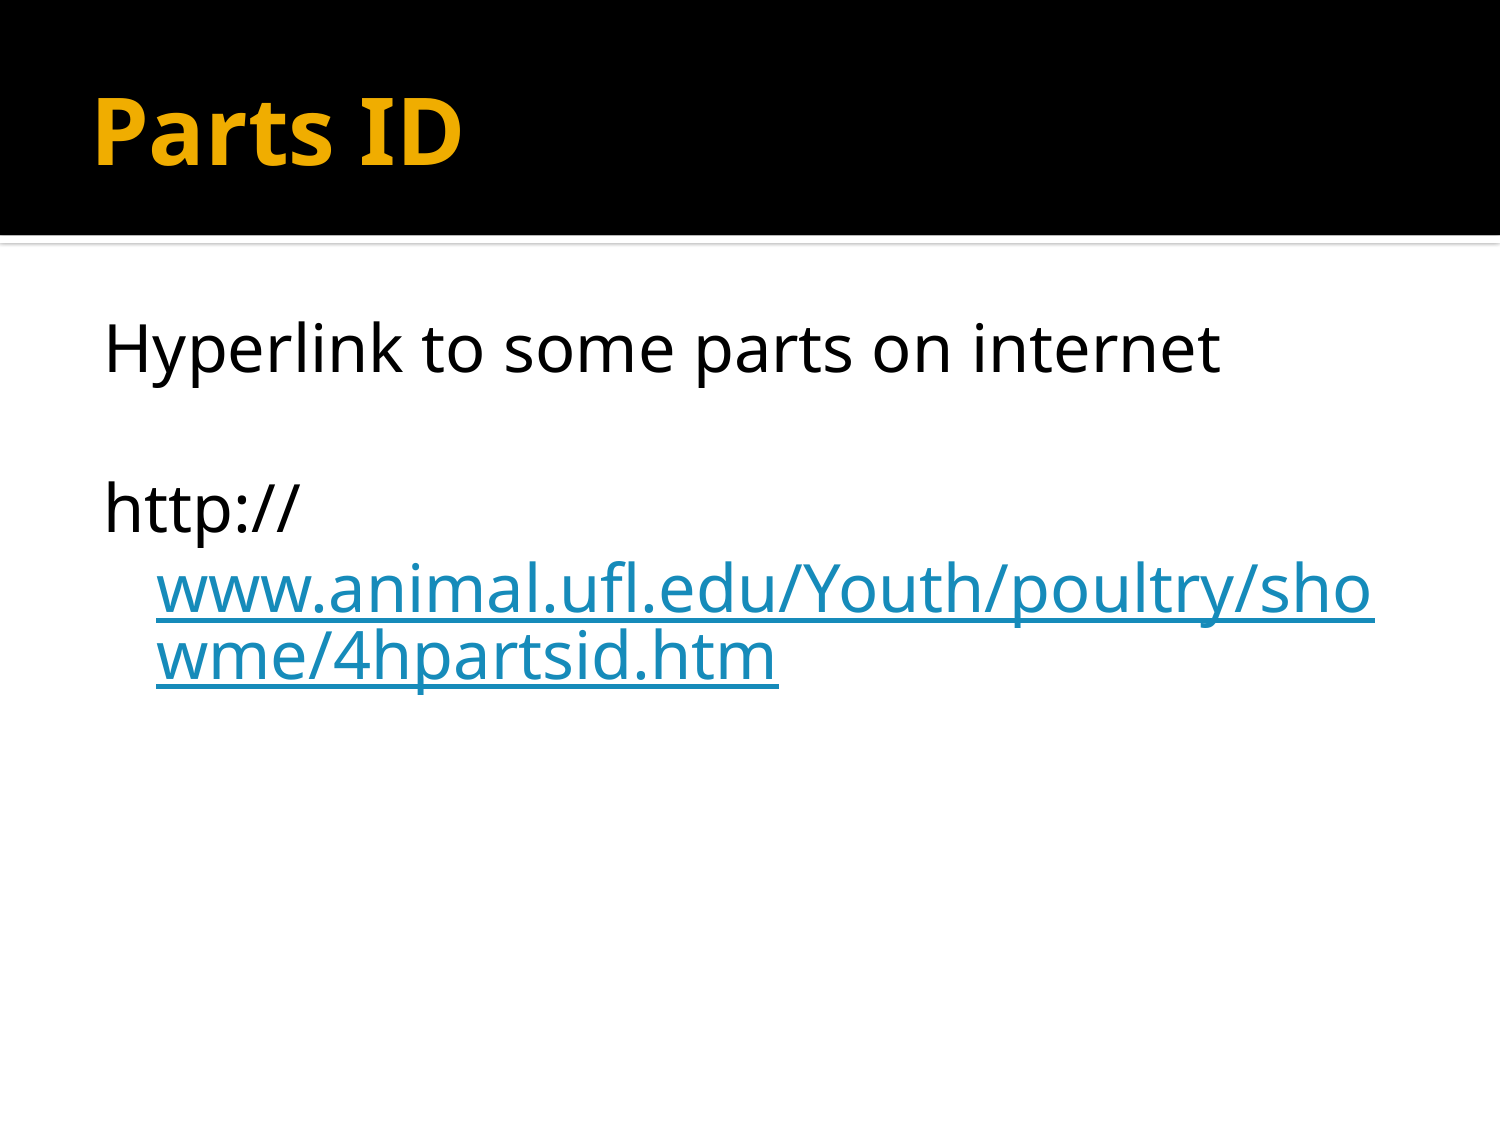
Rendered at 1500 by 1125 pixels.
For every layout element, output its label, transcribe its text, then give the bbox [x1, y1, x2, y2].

list Hyperlink to some parts on internet http://www.animal.ufl.edu/Youth/poultry/showme/4hpartsid.htm [75, 291, 1425, 1050]
title Parts ID [75, 25, 1425, 231]
